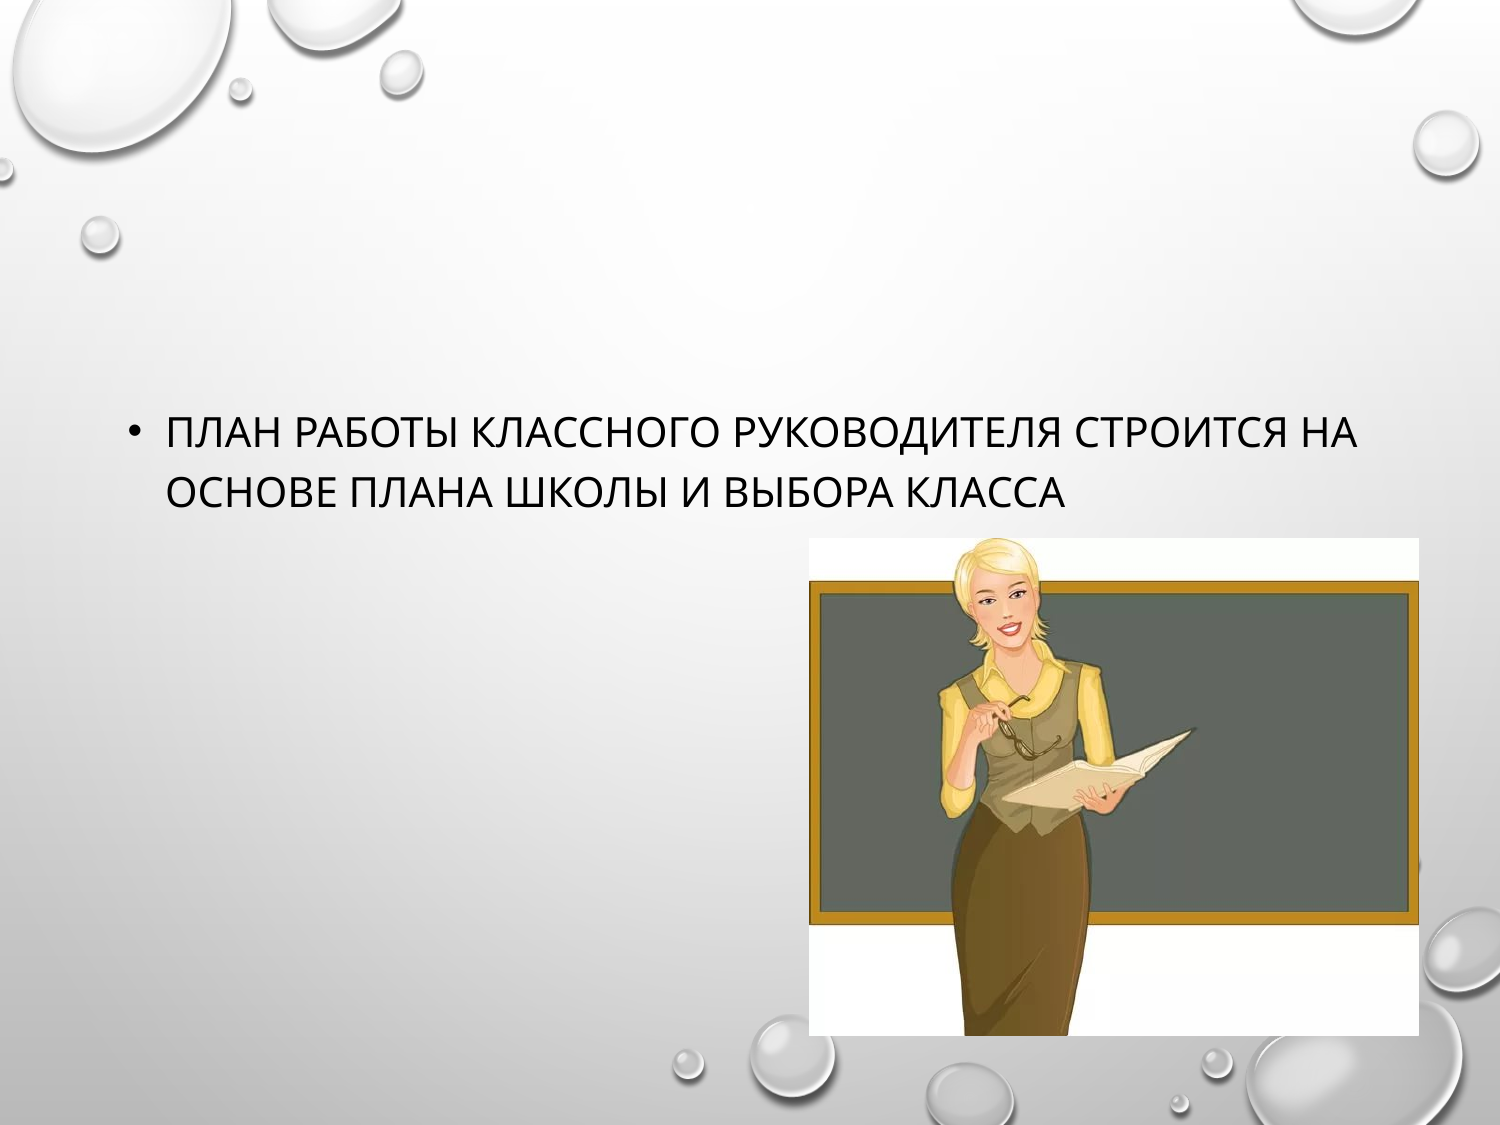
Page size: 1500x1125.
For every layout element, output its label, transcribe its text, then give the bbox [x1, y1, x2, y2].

list План работы классного руководителя строится на основе плана школы и выбора класса [112, 388, 1388, 950]
picture [0, 0, 1500, 1125]
